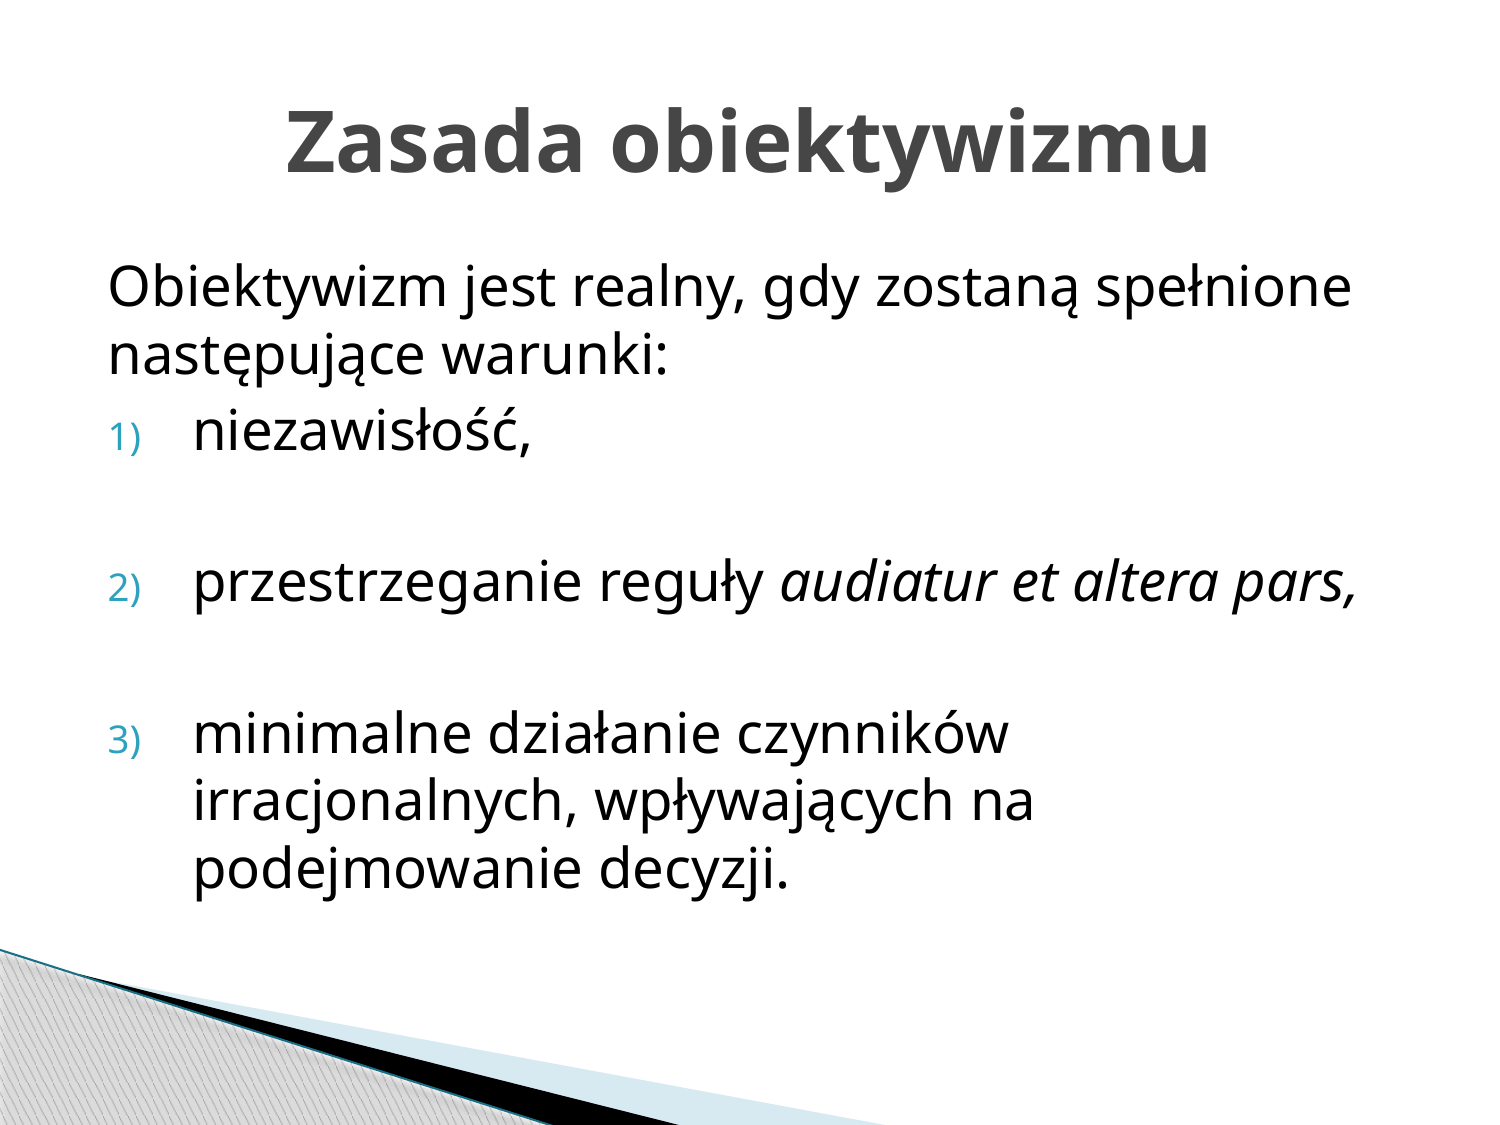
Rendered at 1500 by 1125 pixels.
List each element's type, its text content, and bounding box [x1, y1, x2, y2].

list Obiektywizm jest realny, gdy zostaną spełnione następujące warunki: niezawisłość, przestrzeganie reguły audiatur et altera pars, minimalne działanie czynników irracjonalnych, wpływających na podejmowanie decyzji. [75, 243, 1425, 986]
title Zasada obiektywizmu [75, 45, 1425, 233]
